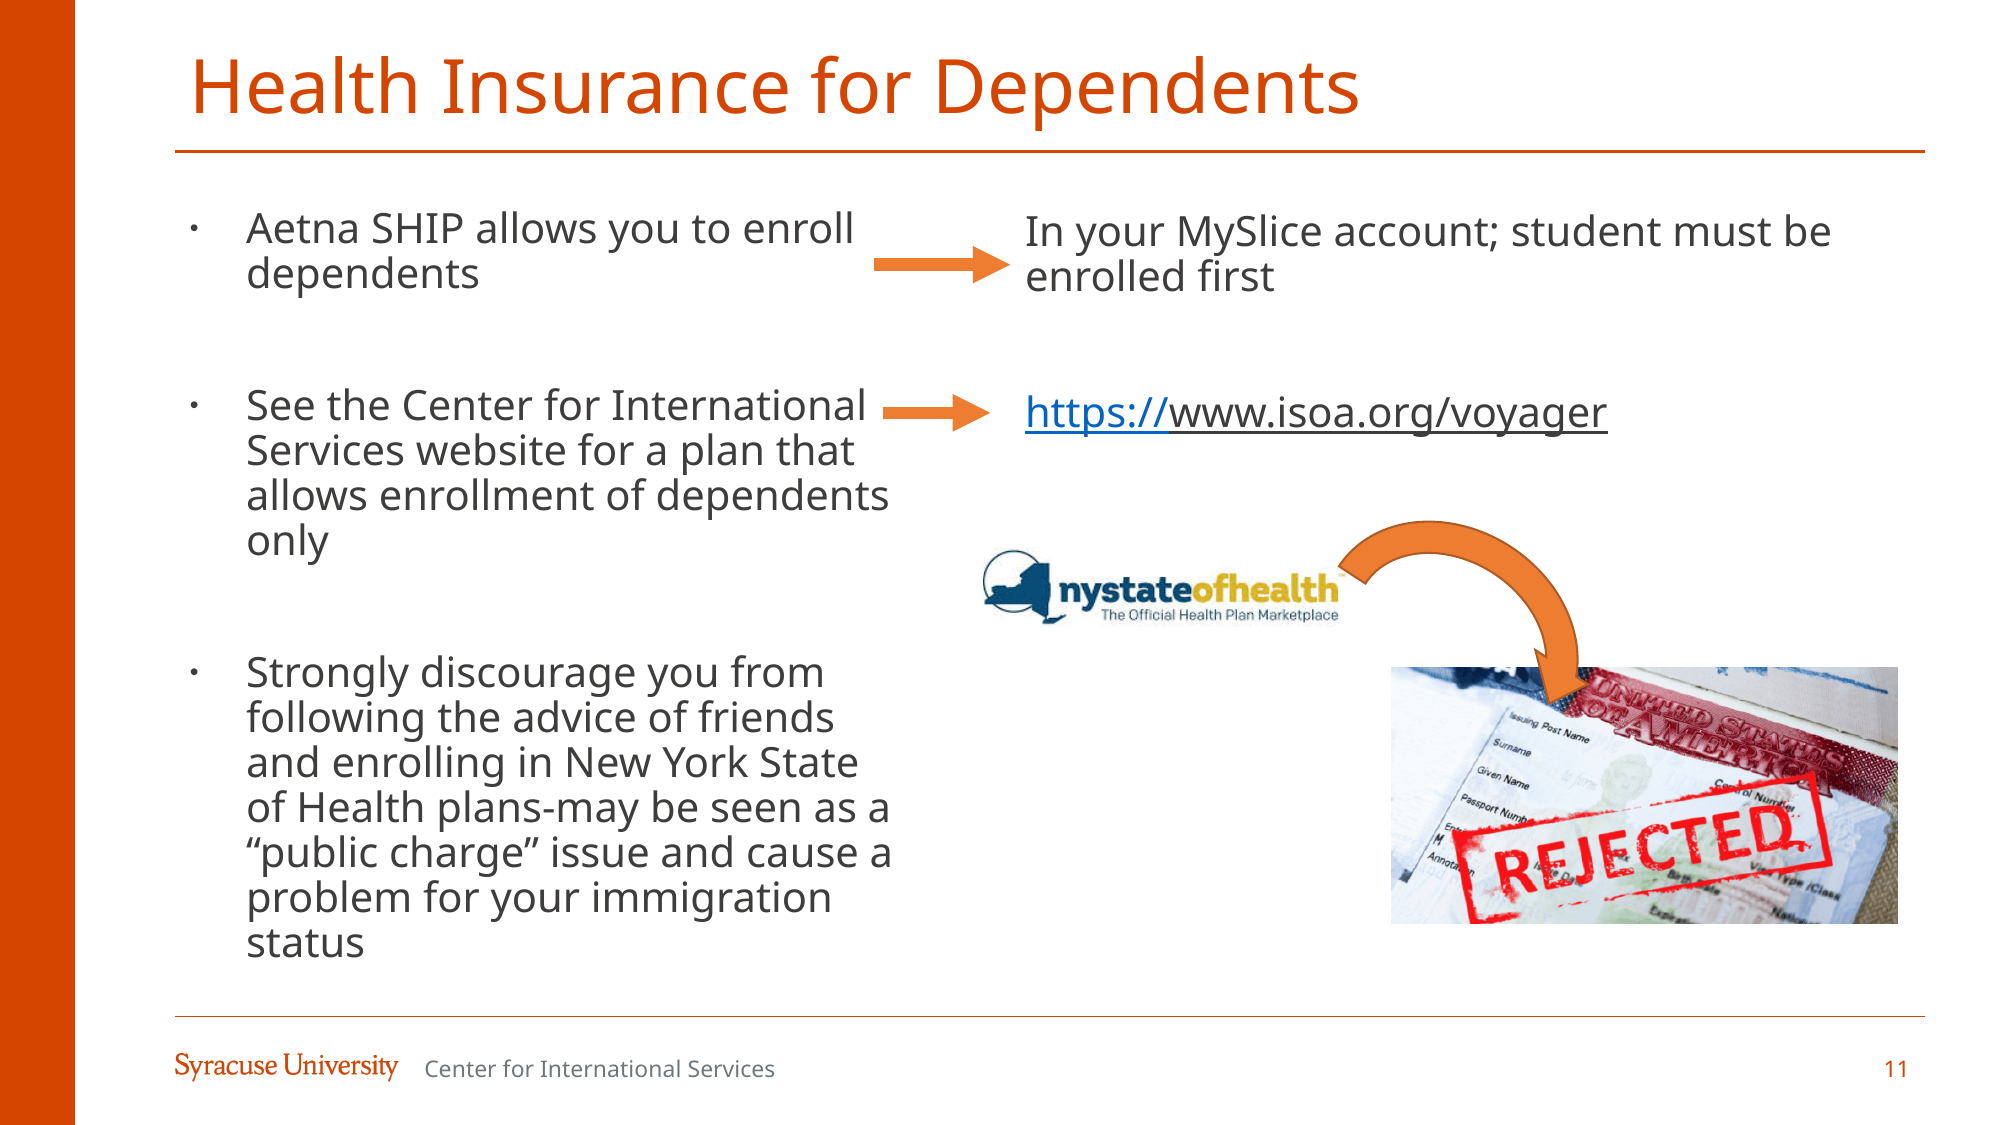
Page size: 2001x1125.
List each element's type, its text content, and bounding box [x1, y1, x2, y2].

title Health Insurance for Dependents [174, 41, 1925, 146]
text_box In your MySlice account; student must be enrolled first https://www.isoa.org/voyager [1010, 202, 1937, 945]
picture [1391, 667, 1898, 924]
picture [174, 1052, 399, 1082]
picture [1508, 378, 1637, 421]
text_box [1353, 520, 1579, 667]
picture [982, 488, 1353, 696]
slide_number 11 [1826, 1039, 1925, 1100]
list Center for International Services [409, 1039, 1826, 1100]
list Aetna SHIP allows you to enroll dependents See the Center for International Services website for a plan that allows enrollment of dependents only Strongly discourage you from following the advice of friends and enrolling in New York State of Health plans-may be seen as a “public charge” issue and cause a problem for your immigration status [174, 200, 925, 987]
